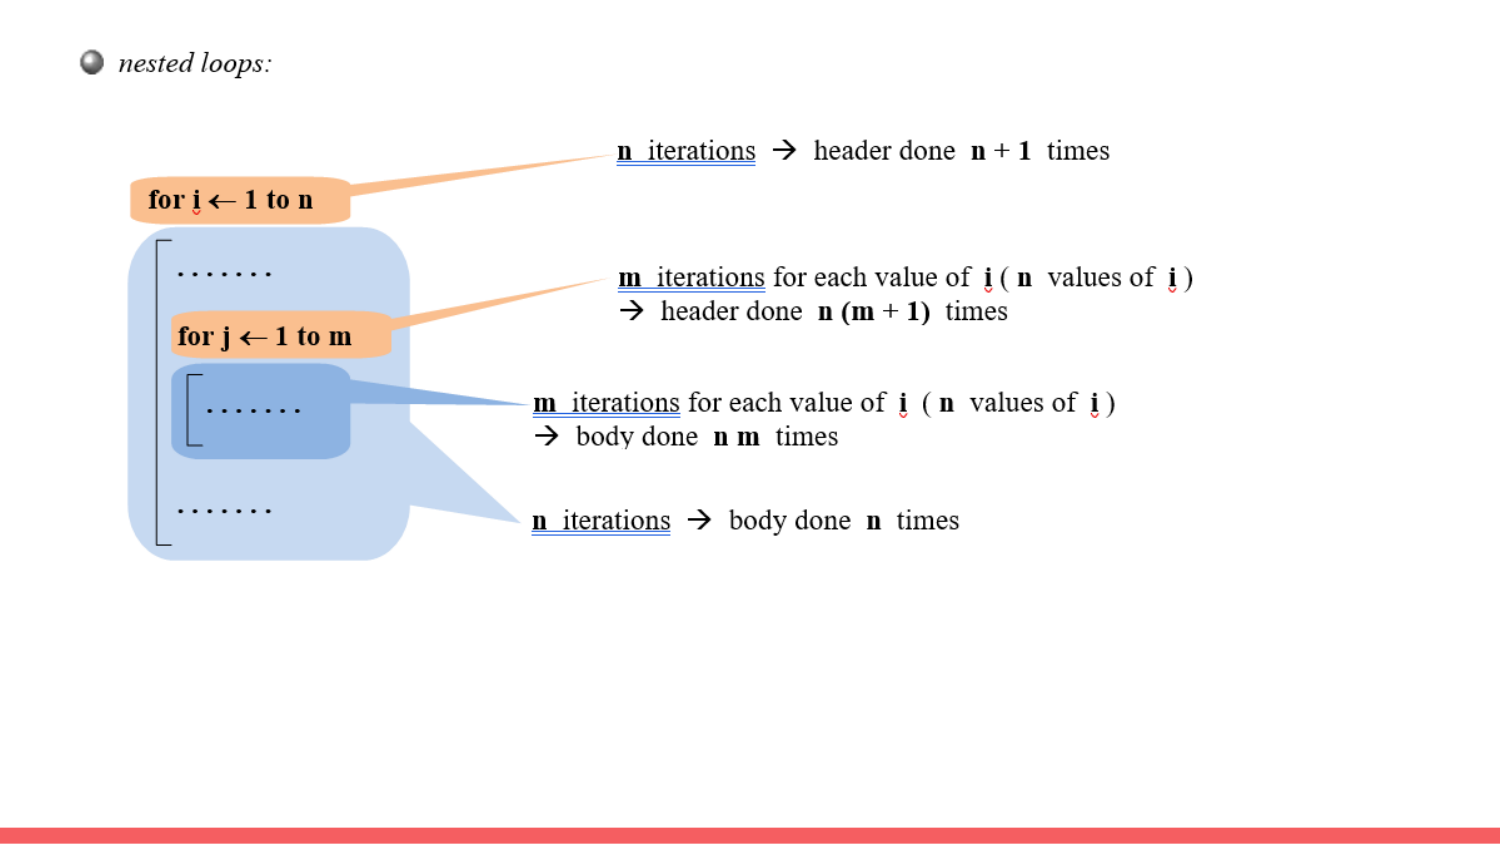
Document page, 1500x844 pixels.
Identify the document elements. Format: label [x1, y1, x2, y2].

picture [60, 37, 1206, 601]
